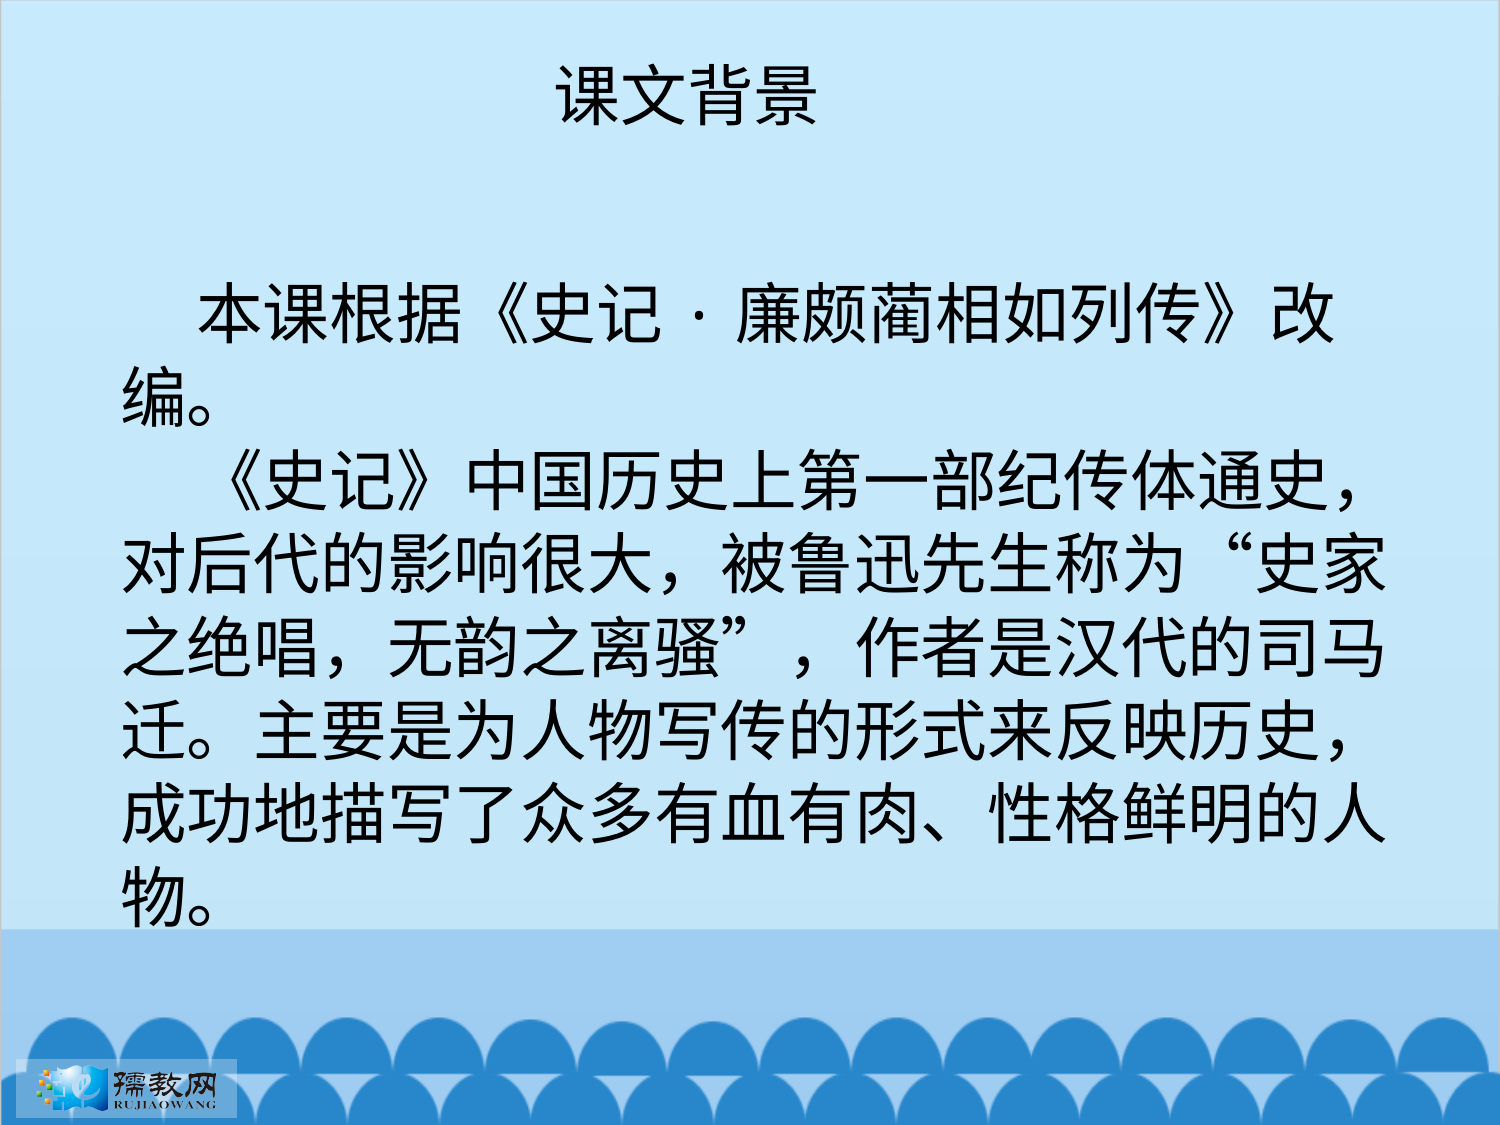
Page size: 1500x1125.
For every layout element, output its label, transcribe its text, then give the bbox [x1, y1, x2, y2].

text_box 本课根据《史记·廉颇蔺相如列传》改编。 《史记》中国历史上第一部纪传体通史，对后代的影响很大，被鲁迅先生称为“史家之绝唱，无韵之离骚”，作者是汉代的司马迁。主要是为人物写传的形式来反映历史，成功地描写了众多有血有肉、性格鲜明的人物。 [105, 261, 1424, 943]
picture [0, 0, 1500, 1125]
text_box 课文背景 [539, 46, 844, 142]
